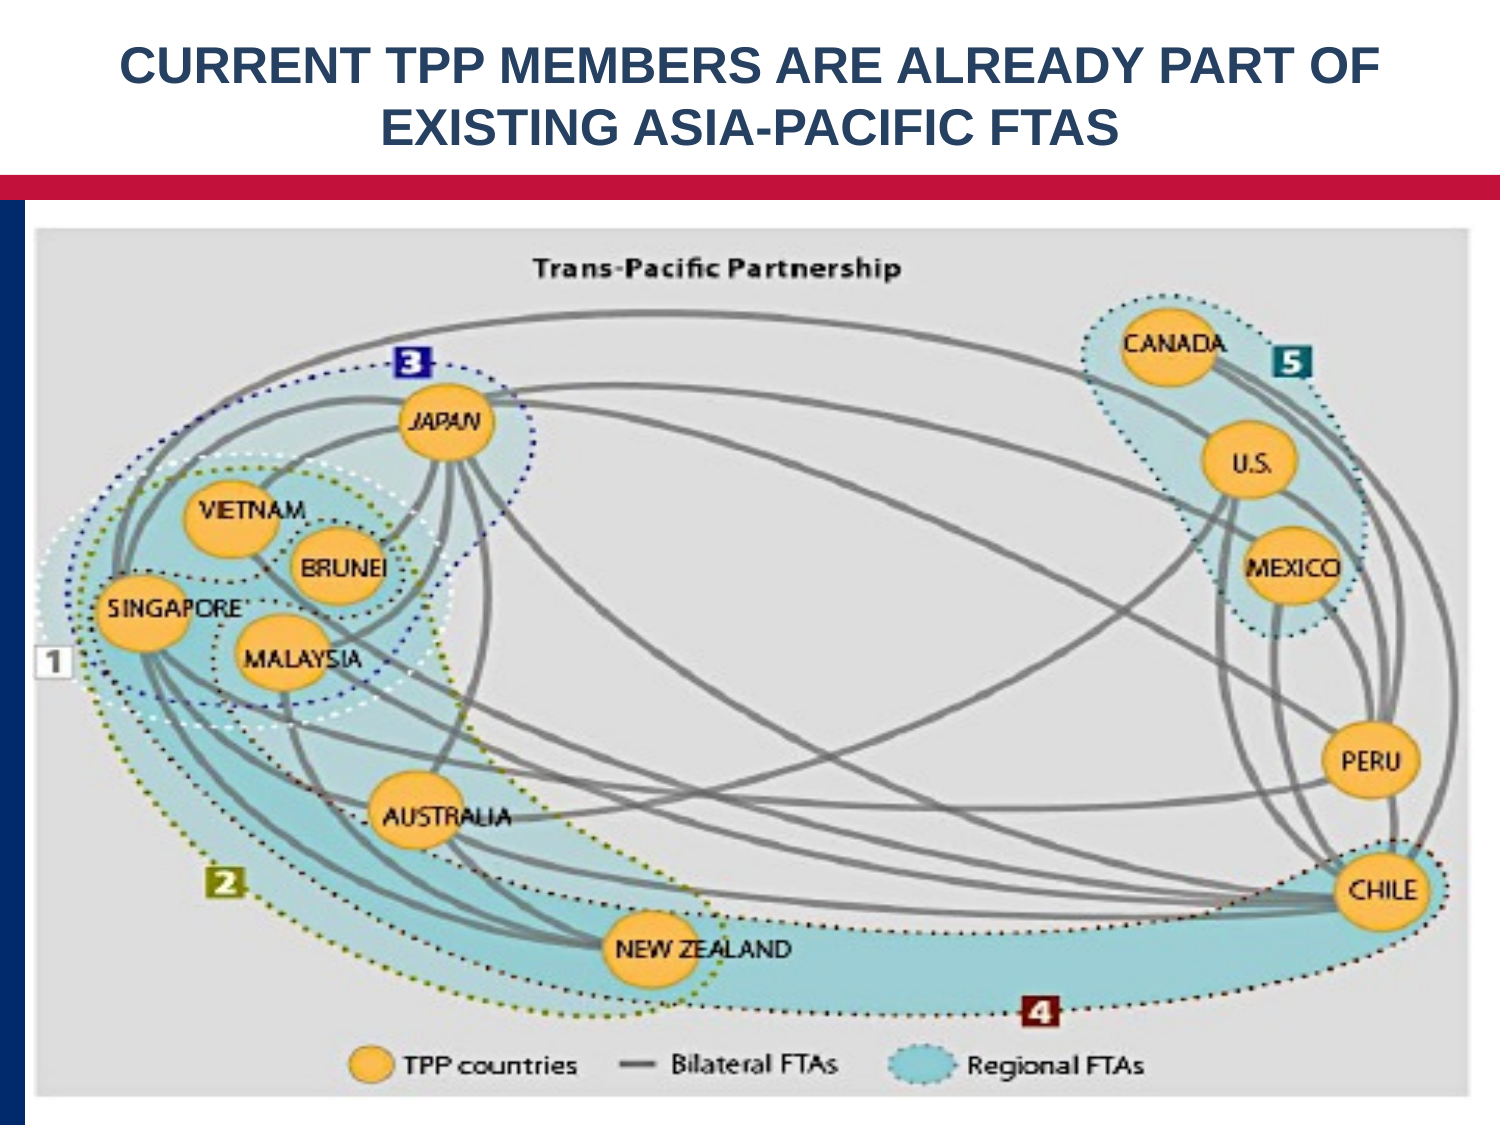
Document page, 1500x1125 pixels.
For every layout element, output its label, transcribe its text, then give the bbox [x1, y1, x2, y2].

title Current TPP members are already part of existing Asia-Pacific FTAs [62, 24, 1438, 213]
picture [31, 224, 1476, 1101]
